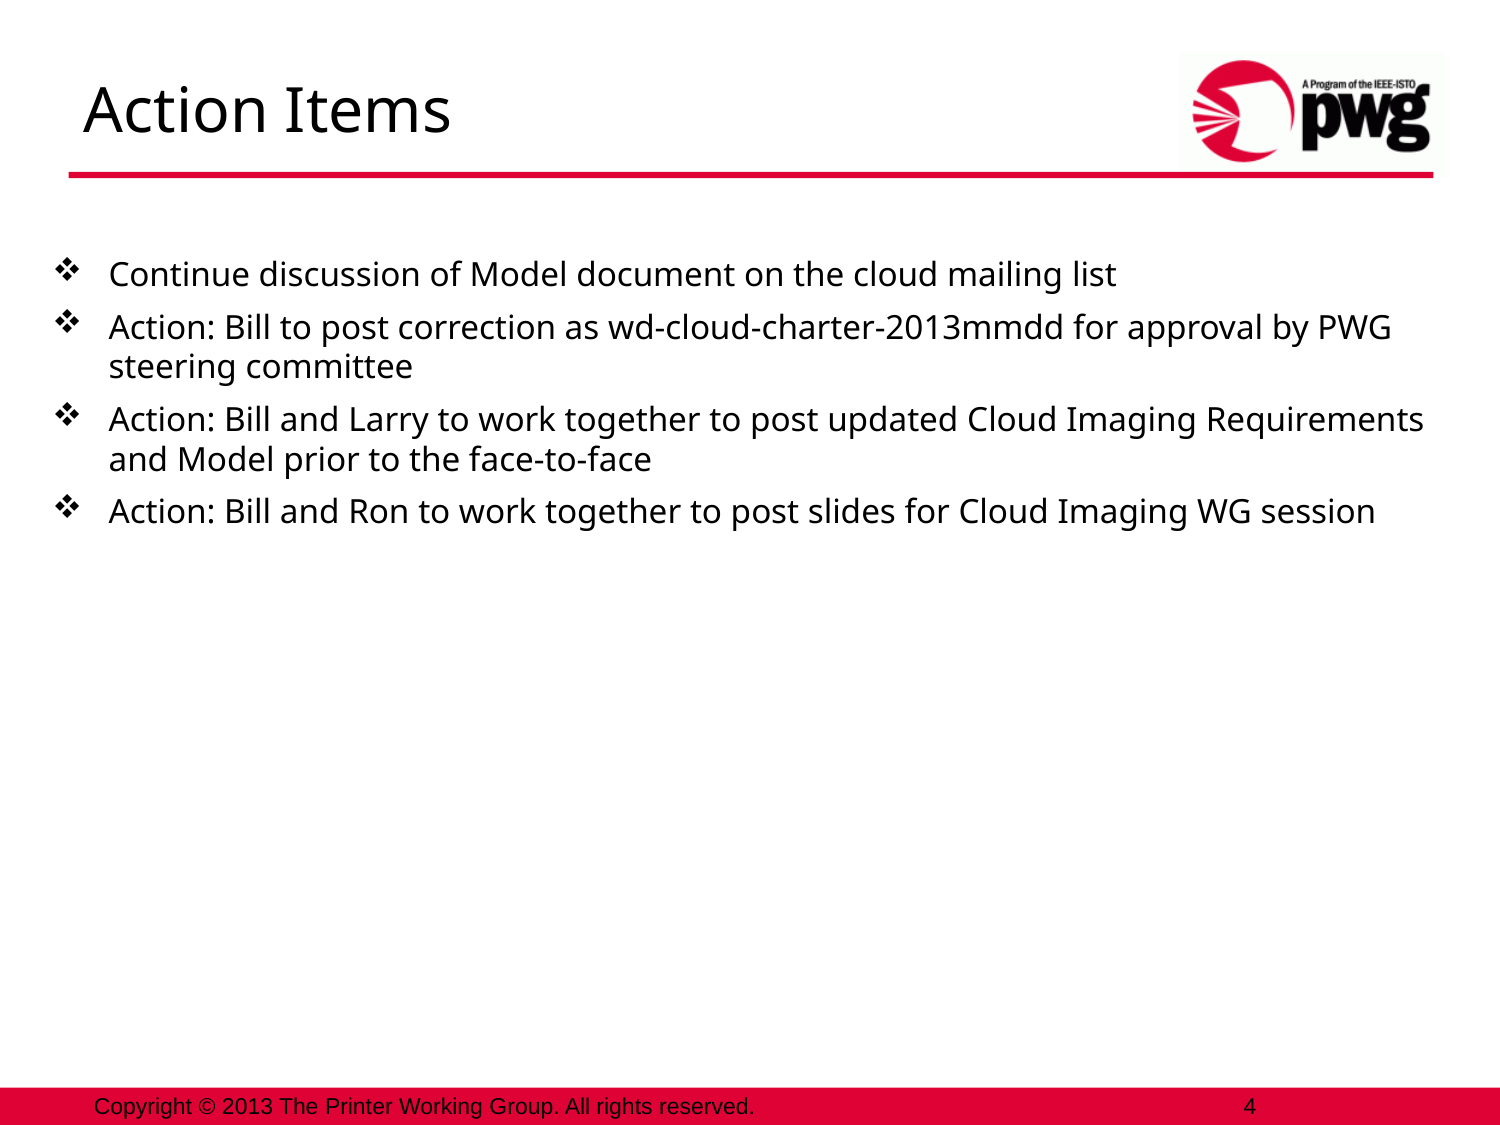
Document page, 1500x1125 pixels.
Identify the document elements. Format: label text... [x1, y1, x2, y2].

slide_number 4 [1227, 1083, 1273, 1125]
picture [1179, 53, 1446, 178]
list Continue discussion of Model document on the cloud mailing list Action: Bill to post correction as wd-cloud-charter-2013mmdd for approval by PWG steering committee Action: Bill and Larry to work together to post updated Cloud Imaging Requirements and Model prior to the face-to-face Action: Bill and Ron to work together to post slides for Cloud Imaging WG session [36, 186, 1500, 1088]
text_box Action Items [62, 62, 666, 153]
